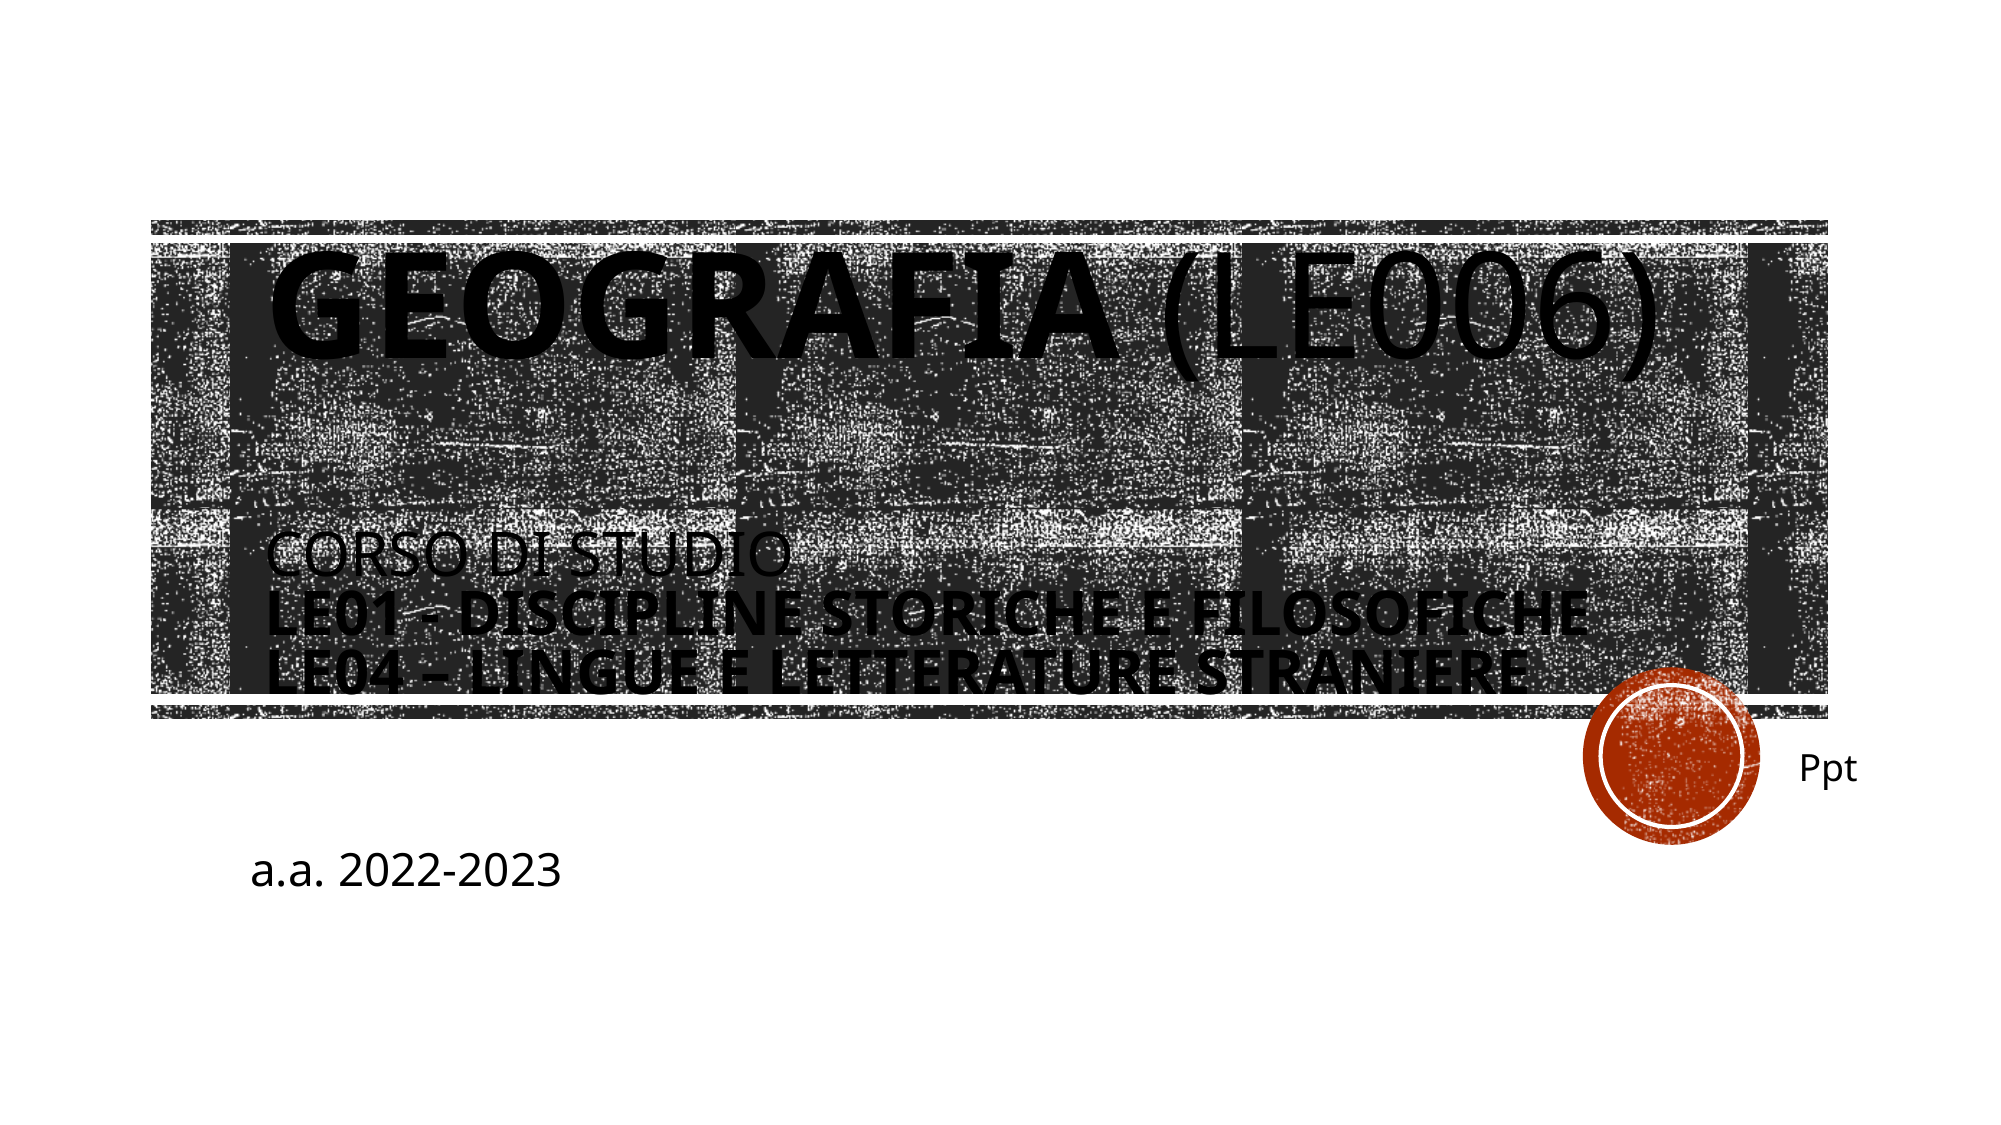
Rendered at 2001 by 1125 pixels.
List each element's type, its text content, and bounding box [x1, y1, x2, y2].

subtitle a.a. 2022-2023 [235, 839, 1736, 1112]
text_box Ppt [1783, 736, 1974, 797]
title Geografia (LE006) Corso di Studio LE01 - DISCIPLINE STORICHE E FILOSOFICHE LE04 – Lingue e letterature straniere [249, 184, 1750, 767]
